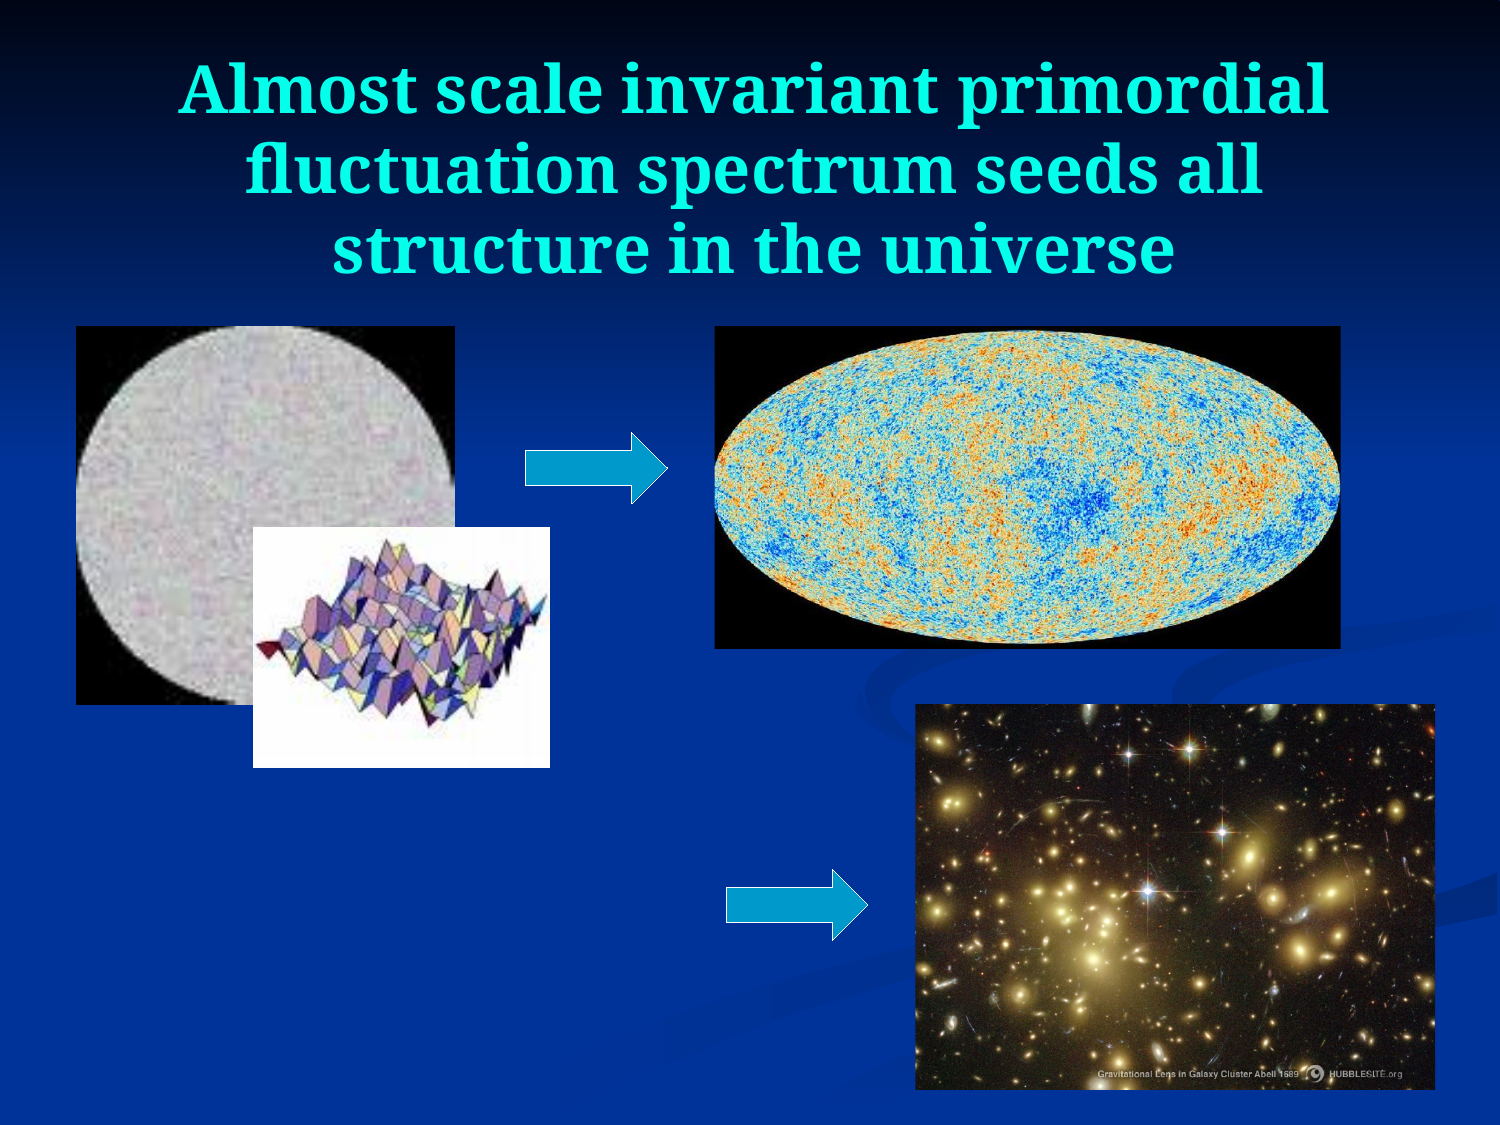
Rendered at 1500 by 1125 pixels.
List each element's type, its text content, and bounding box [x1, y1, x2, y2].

text_box [525, 432, 668, 504]
picture [915, 703, 1436, 1090]
text_box [726, 869, 868, 941]
picture [76, 326, 550, 768]
title Almost scale invariant primordial fluctuation spectrum seeds all structure in the universe [74, 30, 1436, 304]
picture [714, 326, 1341, 649]
